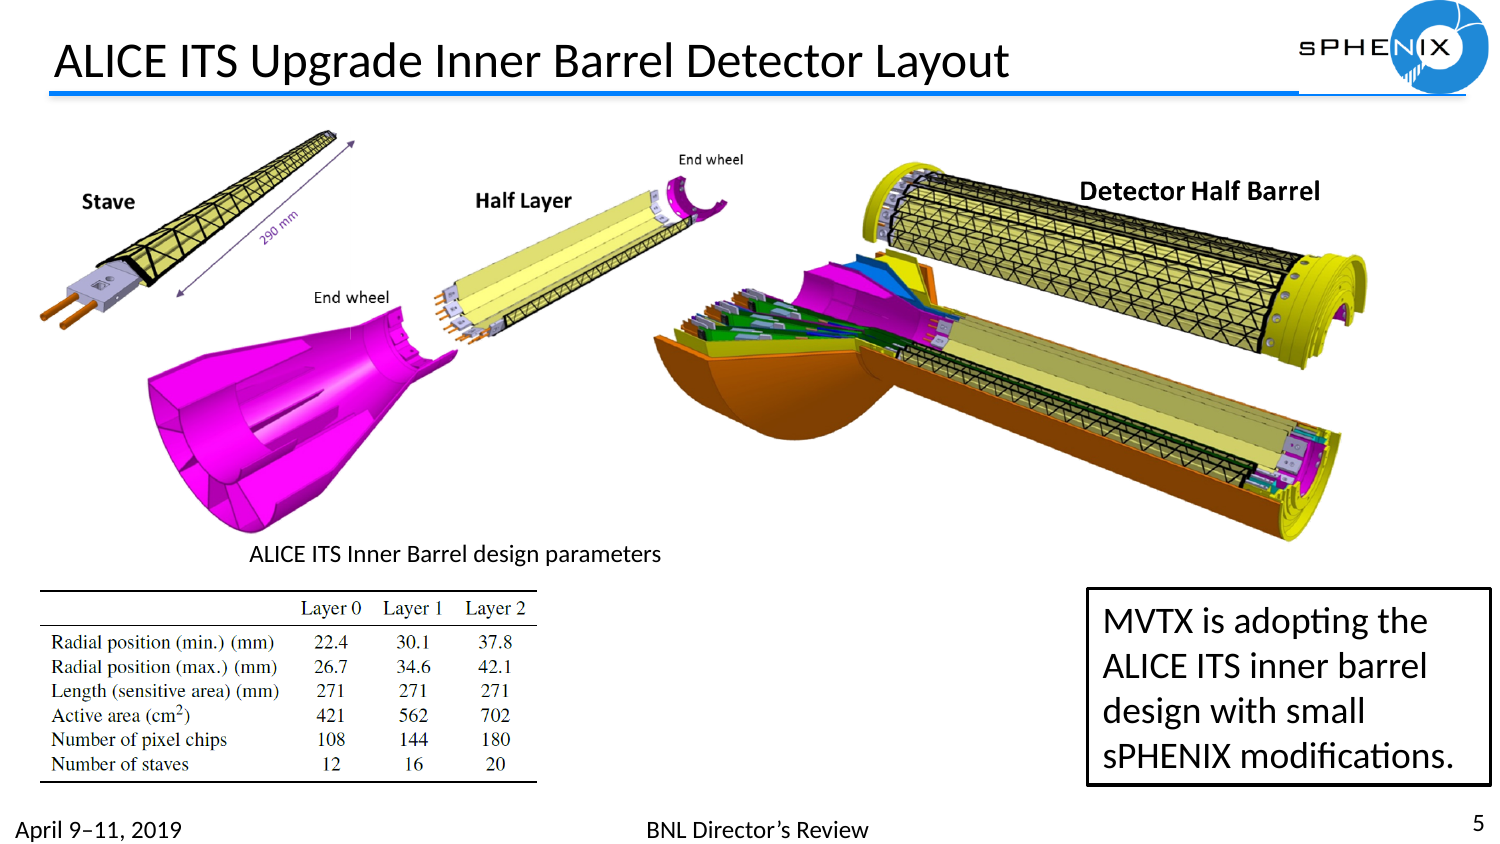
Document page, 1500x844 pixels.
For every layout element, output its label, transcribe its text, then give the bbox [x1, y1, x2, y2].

text_box ALICE ITS Inner Barrel design parameters [234, 550, 645, 576]
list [37, 127, 646, 541]
title ALICE ITS Upgrade Inner Barrel Detector Layout [38, 6, 1026, 110]
picture [12, 581, 559, 791]
slide_number ‹#› [1412, 798, 1500, 844]
picture [649, 125, 1393, 571]
picture [1299, 0, 1489, 94]
text_box MVTX is adopting the ALICE ITS inner barrel design with small sPHENIX modifications. [1087, 588, 1491, 786]
